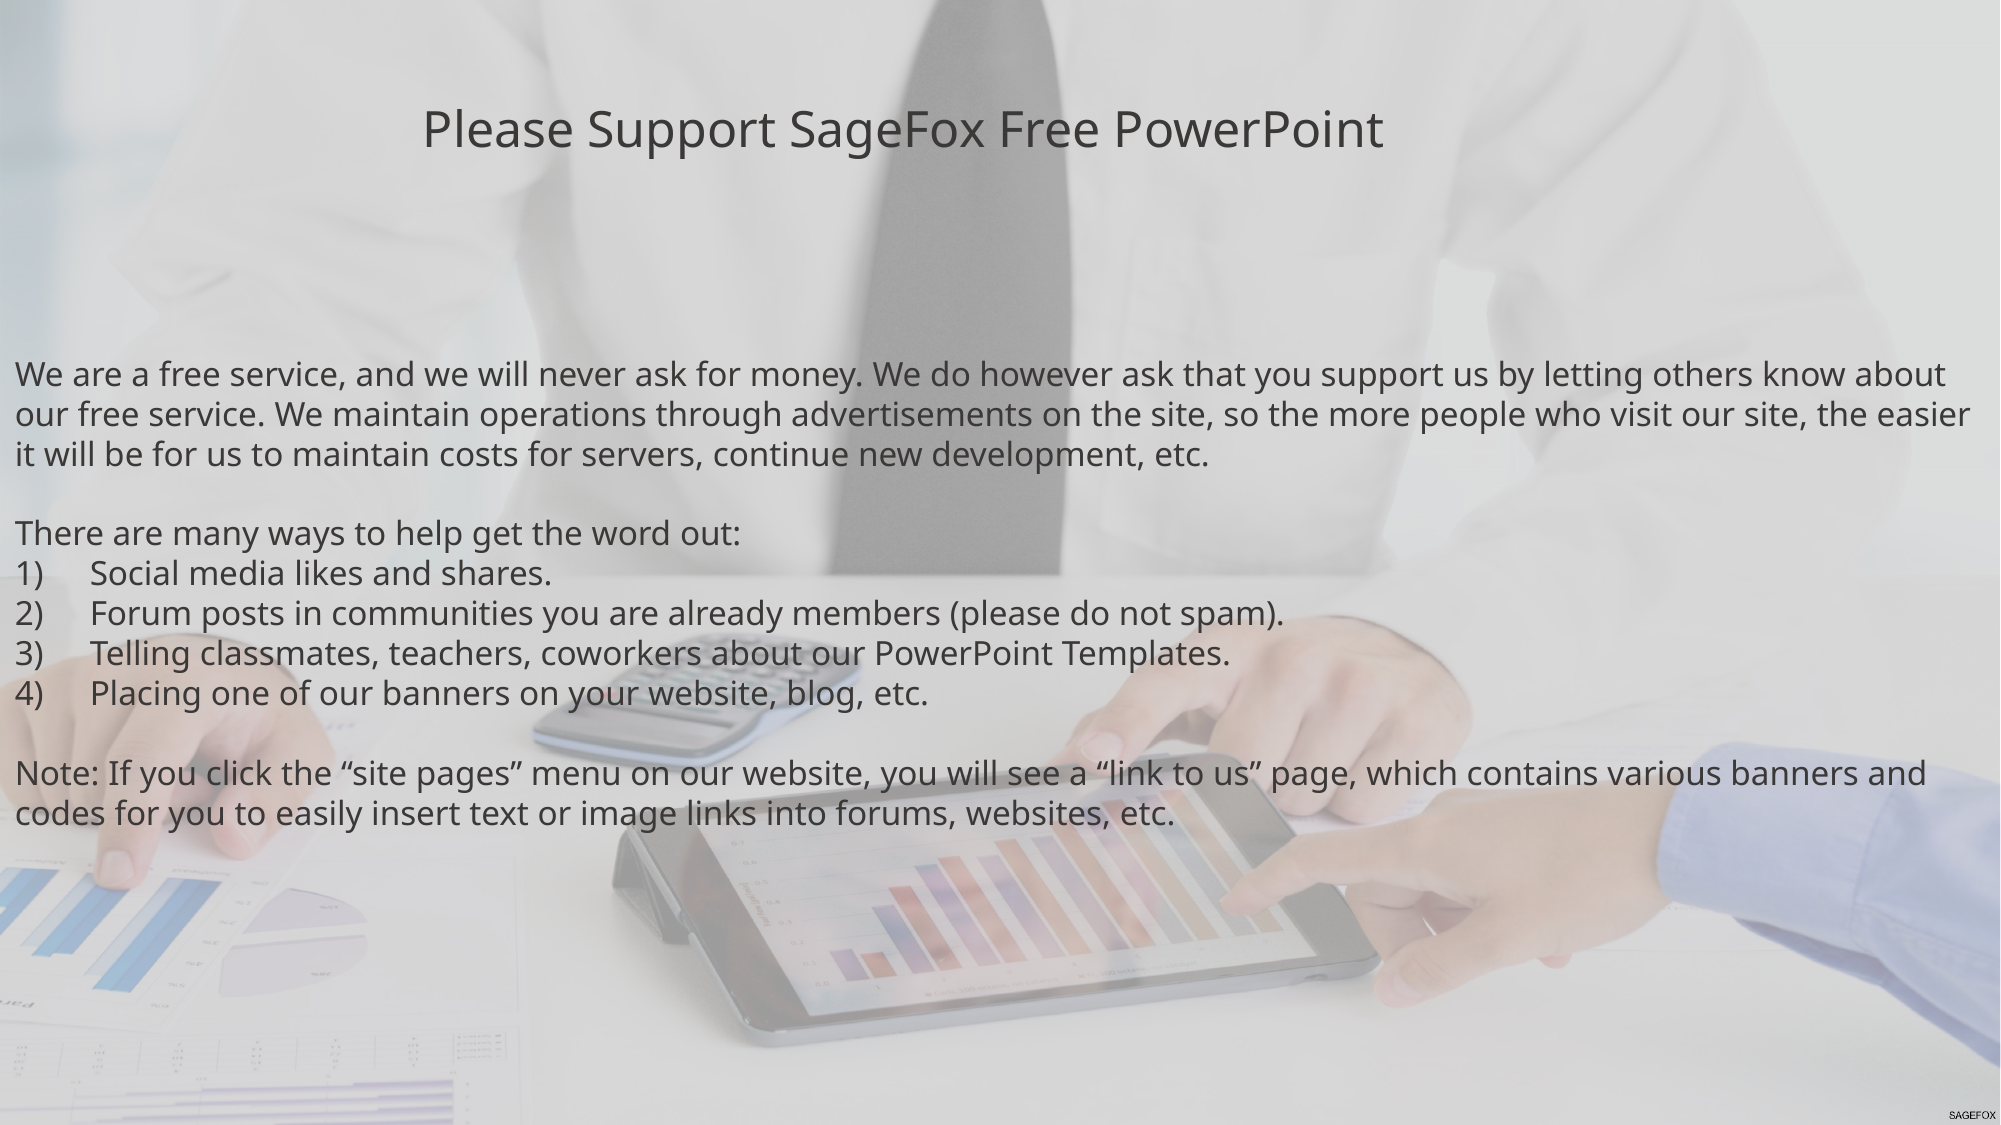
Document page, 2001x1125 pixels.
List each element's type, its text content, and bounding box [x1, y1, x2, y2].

text_box We are a free service, and we will never ask for money. We do however ask that you support us by letting others know about our free service. We maintain operations through advertisements on the site, so the more people who visit our site, the easier it will be for us to maintain costs for servers, continue new development, etc. There are many ways to help get the word out: Social media likes and shares. Forum posts in communities you are already members (please do not spam). Telling classmates, teachers, coworkers about our PowerPoint Templates. Placing one of our banners on your website, blog, etc. Note: If you click the “site pages” menu on our website, you will see a “link to us” page, which contains various banners and codes for you to easily insert text or image links into forums, websites, etc. [0, 0, 2000, 1125]
title Please Support SageFox Free PowerPoint [363, 72, 1444, 190]
